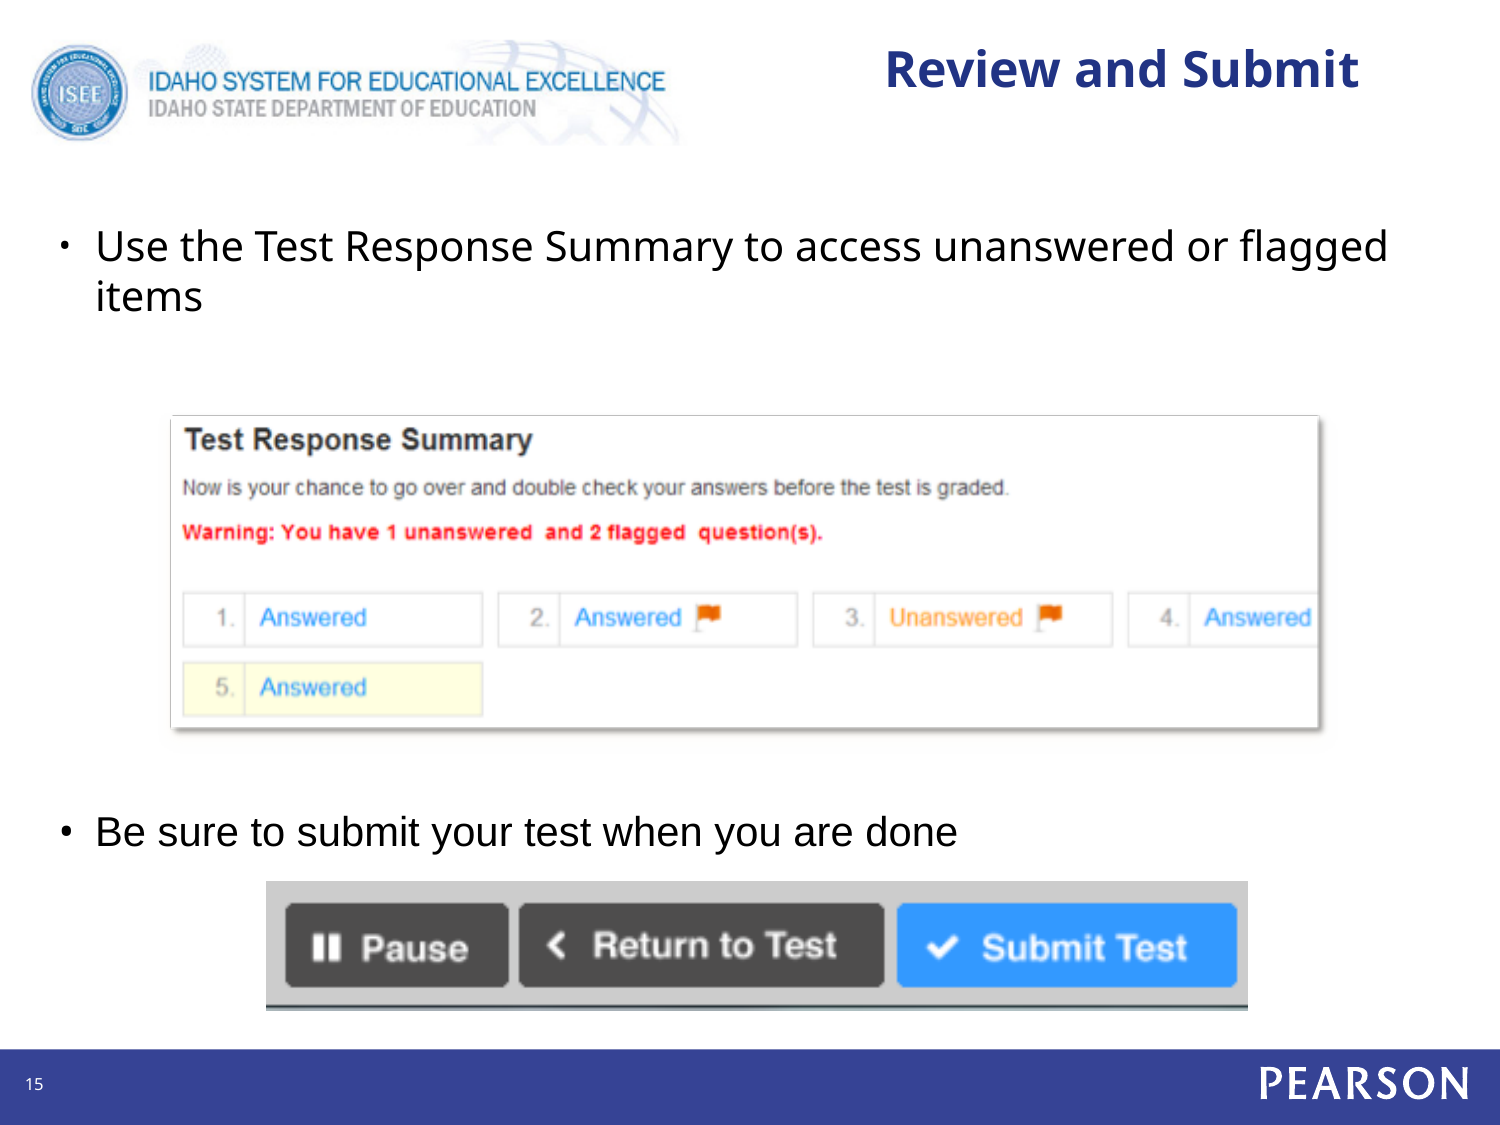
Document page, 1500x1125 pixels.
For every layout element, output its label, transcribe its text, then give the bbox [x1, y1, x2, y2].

text_box Be sure to submit your test when you are done [58, 730, 1442, 929]
text_box Review and Submit [884, 37, 1488, 188]
slide_number 15 [24, 1073, 80, 1104]
picture [266, 881, 1248, 1011]
picture [166, 412, 1332, 742]
picture [30, 37, 688, 163]
list Use the Test Response Summary to access unanswered or flagged items [58, 219, 1442, 418]
